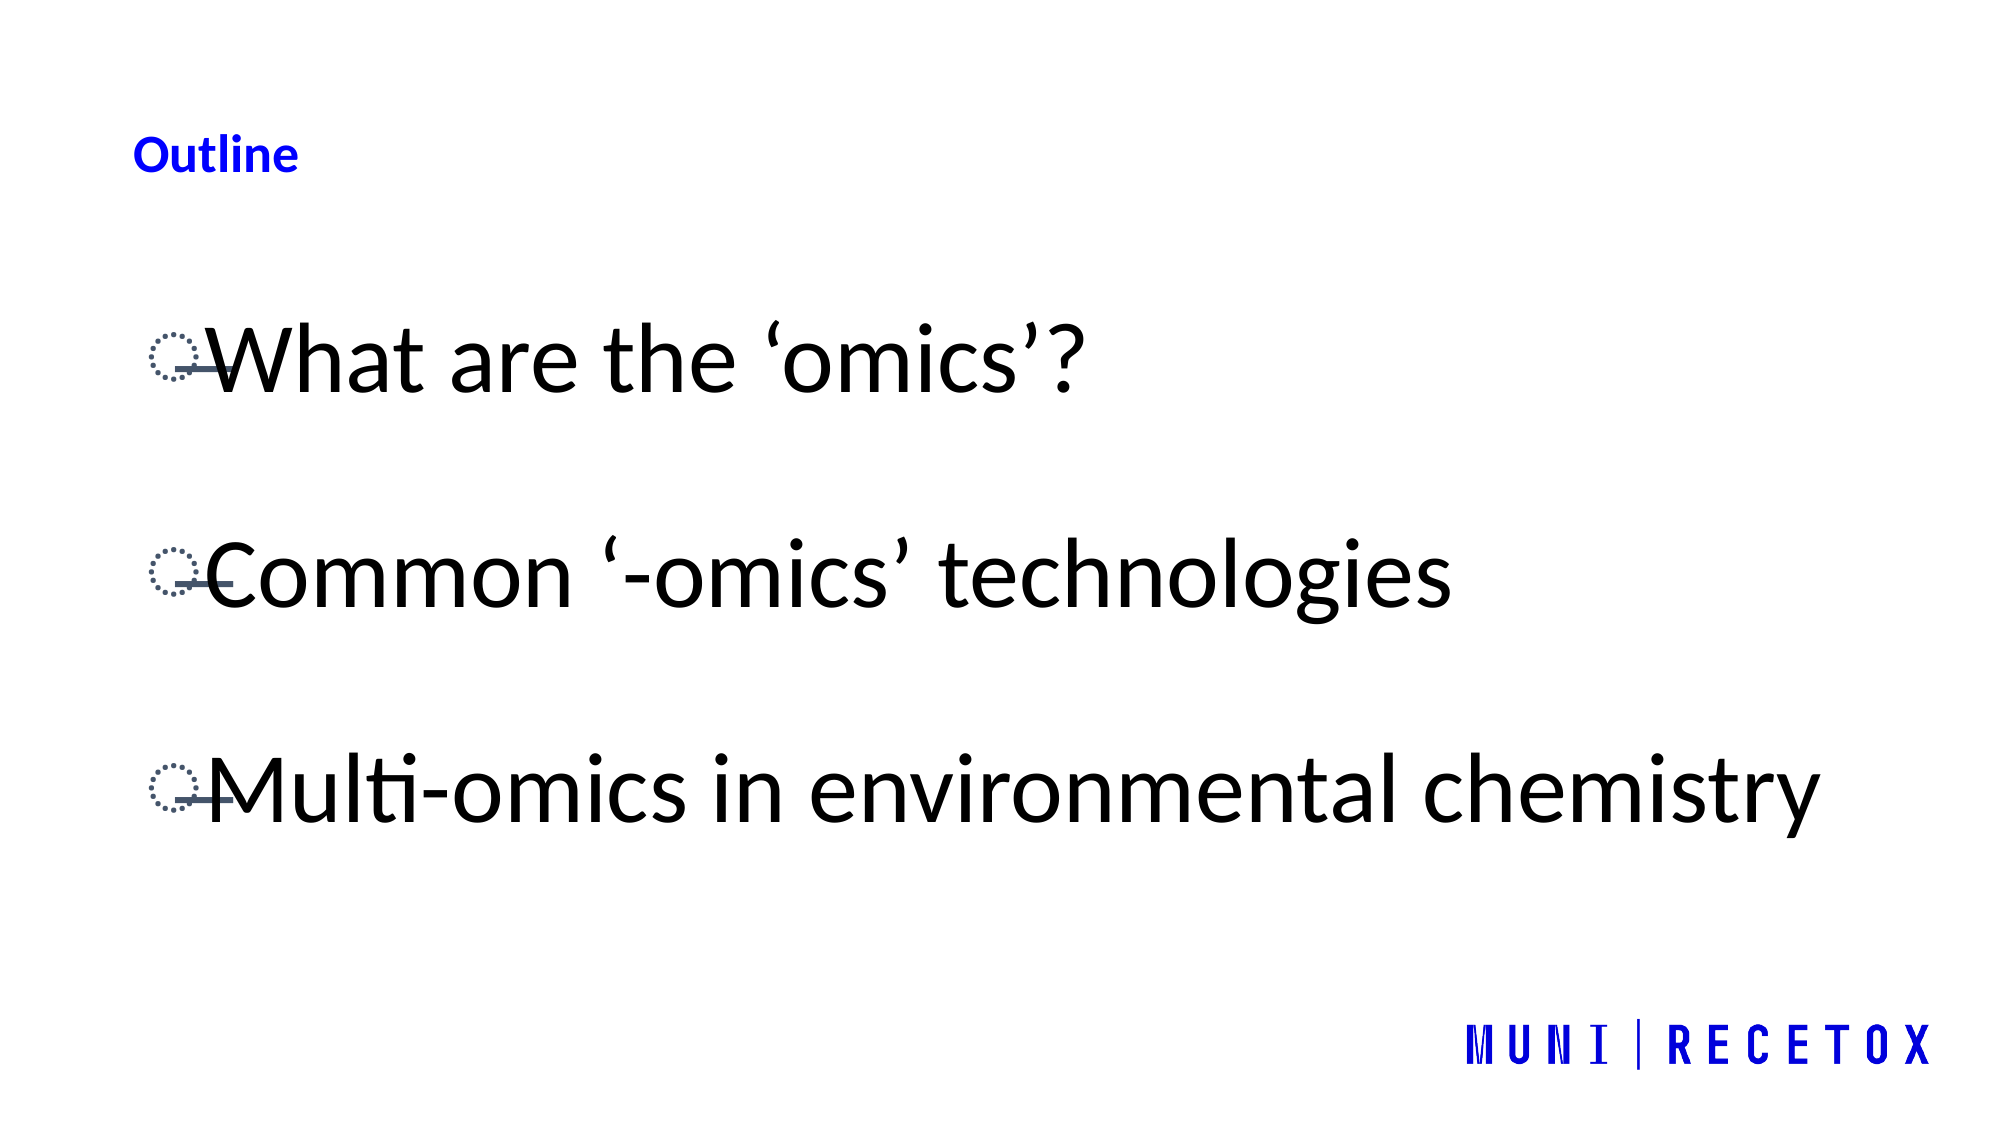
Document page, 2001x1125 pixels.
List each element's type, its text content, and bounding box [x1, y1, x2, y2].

list What are the ‘omics’? Common ‘-omics’ technologies Multi-omics in environmental chemistry [118, 329, 1896, 866]
picture [1421, 983, 1961, 1102]
title Outline [118, 118, 1883, 193]
